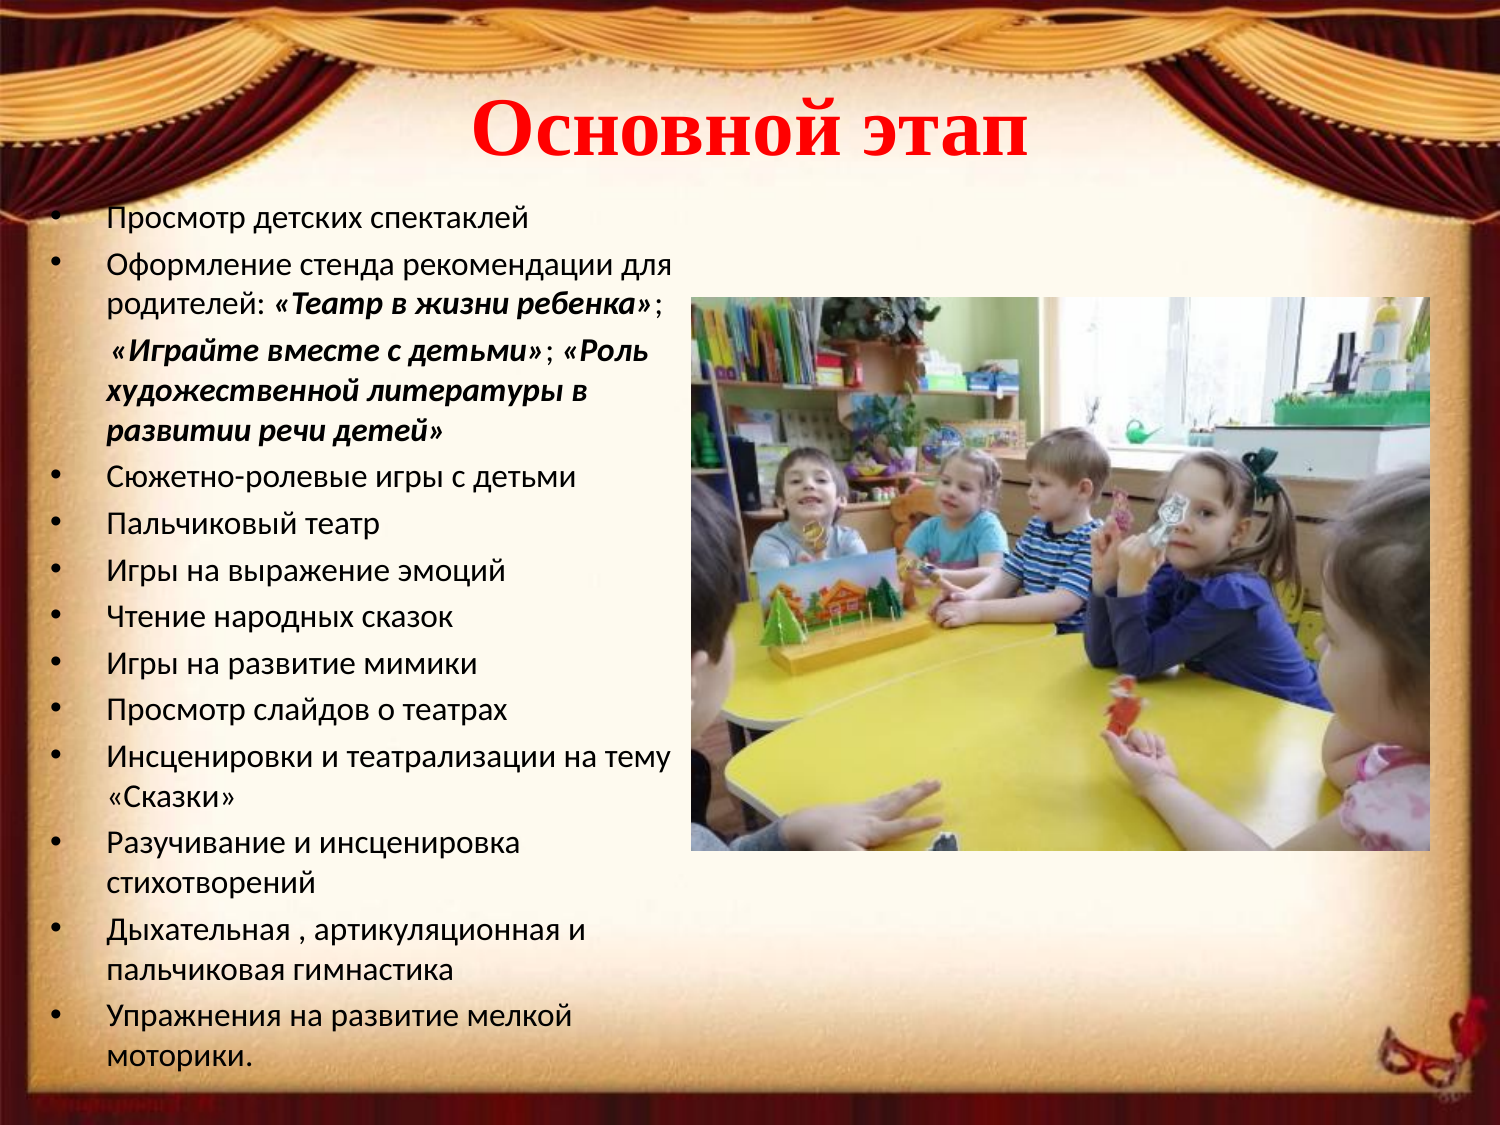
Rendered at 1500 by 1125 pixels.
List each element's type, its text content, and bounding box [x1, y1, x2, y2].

picture [0, 0, 1500, 1125]
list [691, 297, 1430, 852]
title Основной этап [75, 45, 1425, 200]
list Просмотр детских спектаклей Оформление стенда рекомендации для родителей: «Театр в жизни ребенка»; «Играйте вместе с детьми»; «Роль художественной литературы в развитии речи детей» Сюжетно-ролевые игры с детьми Пальчиковый театр Игры на выражение эмоций Чтение народных сказок Игры на развитие мимики Просмотр слайдов о театрах Инсценировки и театрализации на тему «Сказки» Разучивание и инсценировка стихотворений Дыхательная , артикуляционная и пальчиковая гимнастика Упражнения на развитие мелкой моторики. [35, 187, 738, 1079]
